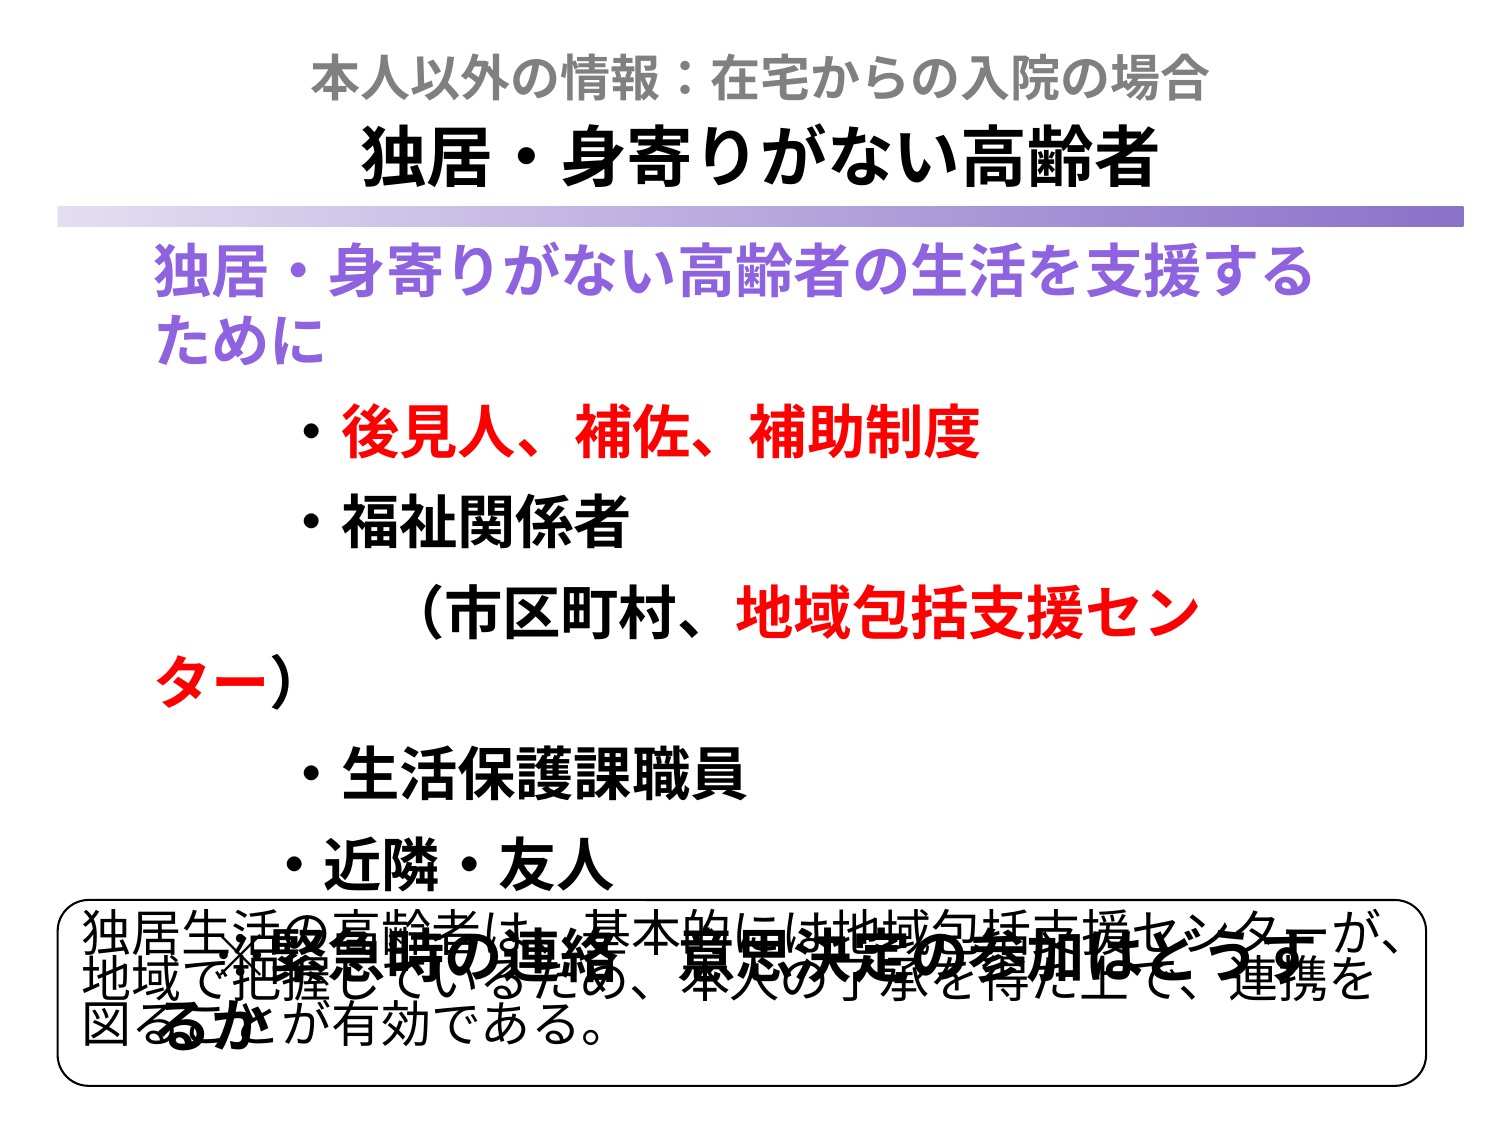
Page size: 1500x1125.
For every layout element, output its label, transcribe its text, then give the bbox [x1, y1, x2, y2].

text_box [57, 206, 1464, 227]
text_box 本人以外の情報：在宅からの入院の場合 独居・身寄りがない高齢者 [42, 29, 1479, 206]
list 独居・身寄りがない高齢者の生活を支援するために ・後見人、補佐、補助制度 ・福祉関係者 （市区町村、地域包括支援センター） ・生活保護課職員 ・近隣・友人 ※緊急時の連絡 意思決定の参加はどうするか [138, 227, 1383, 876]
text_box 独居生活の高齢者は、基本的には地域包括支援センターが、地域で把握しているため、本人の了承を得た上で、連携を図ることが有効である。 [56, 898, 1428, 1087]
